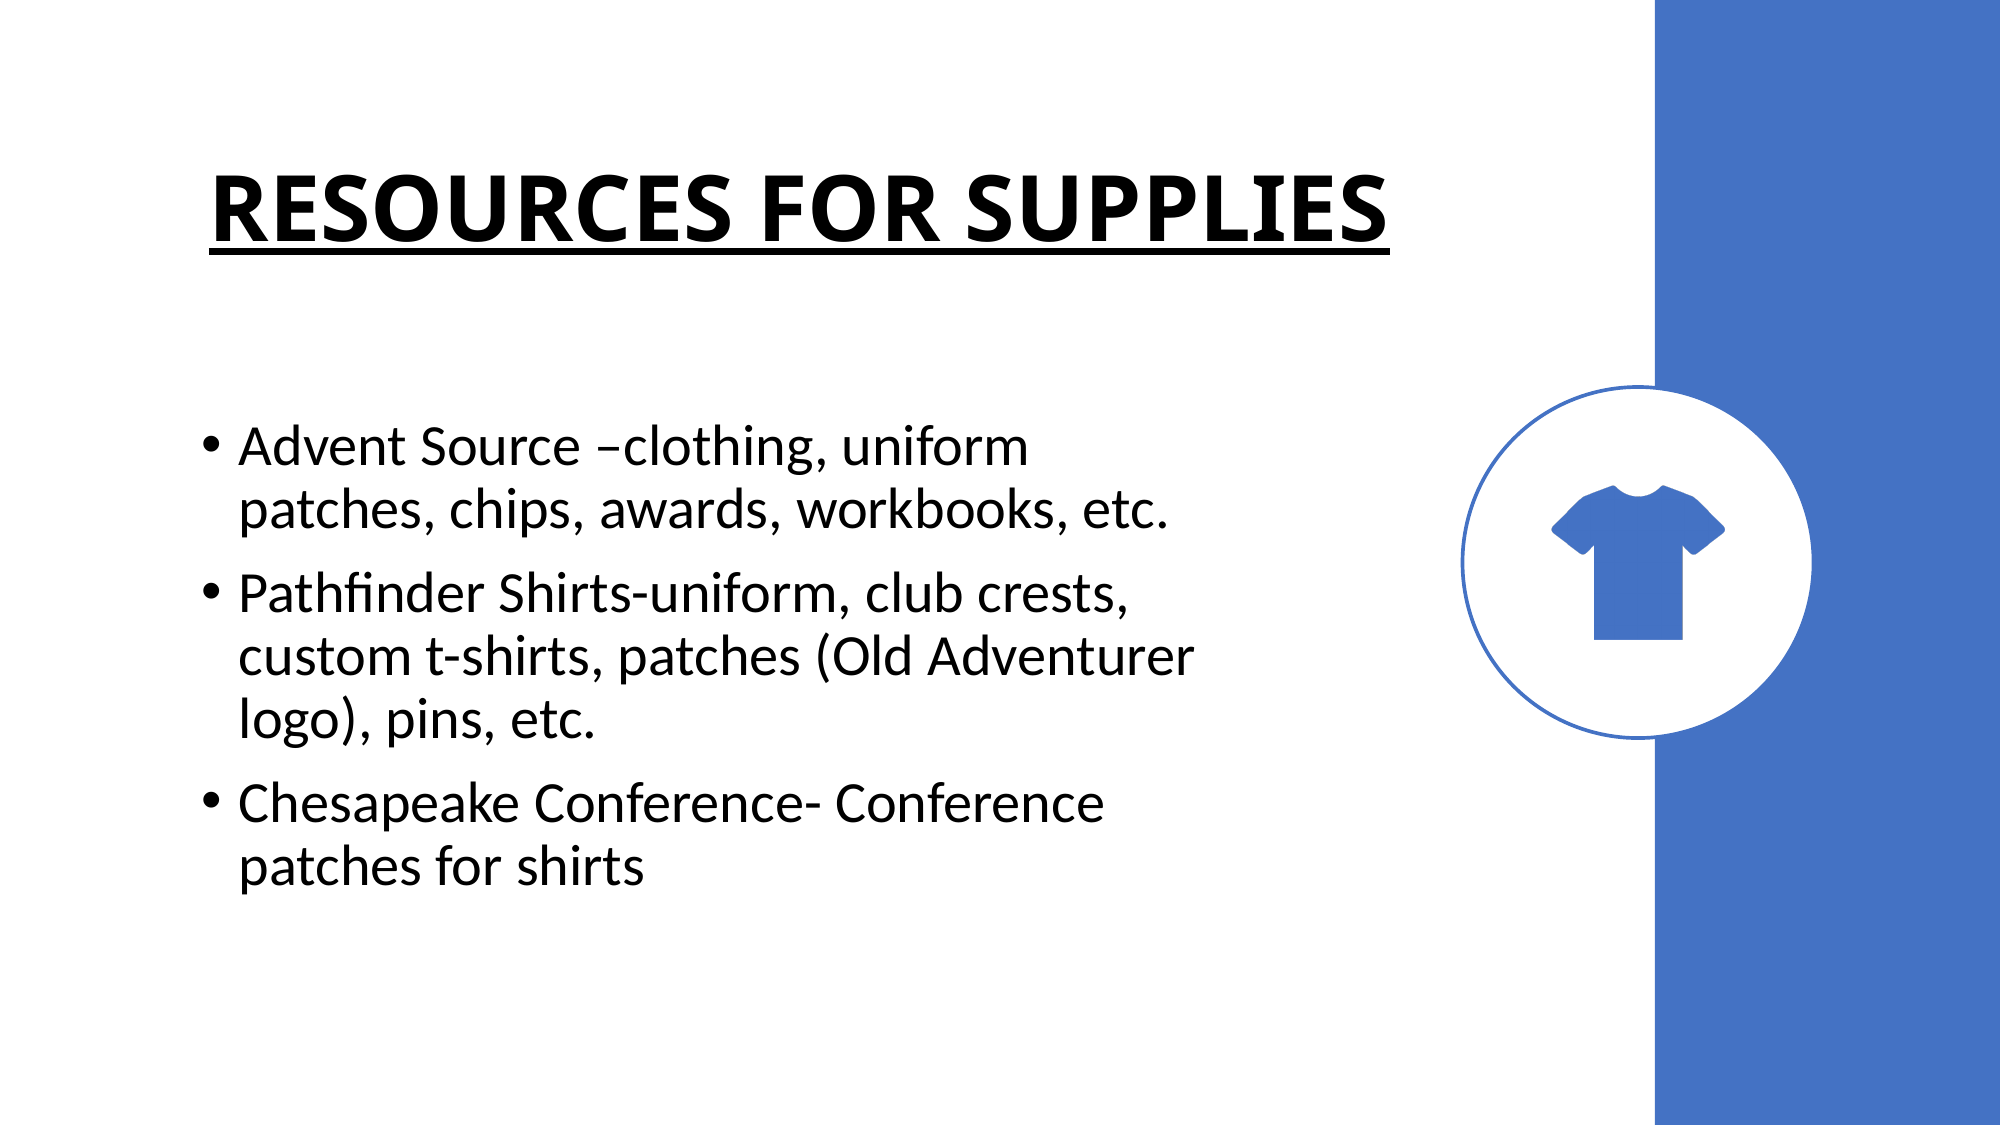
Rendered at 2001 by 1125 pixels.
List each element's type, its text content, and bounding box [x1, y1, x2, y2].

text_box [1461, 385, 1815, 740]
title RESOURCES FOR SUPPLIES [186, 102, 1413, 321]
list Advent Source –clothing, uniform patches, chips, awards, workbooks, etc. Pathfinder Shirts-uniform, club crests, custom t-shirts, patches (Old Adventurer logo), pins, etc. Chesapeake Conference- Conference patches for shirts [186, 373, 1248, 940]
text_box [1654, 0, 2000, 1125]
picture [1544, 468, 1732, 657]
